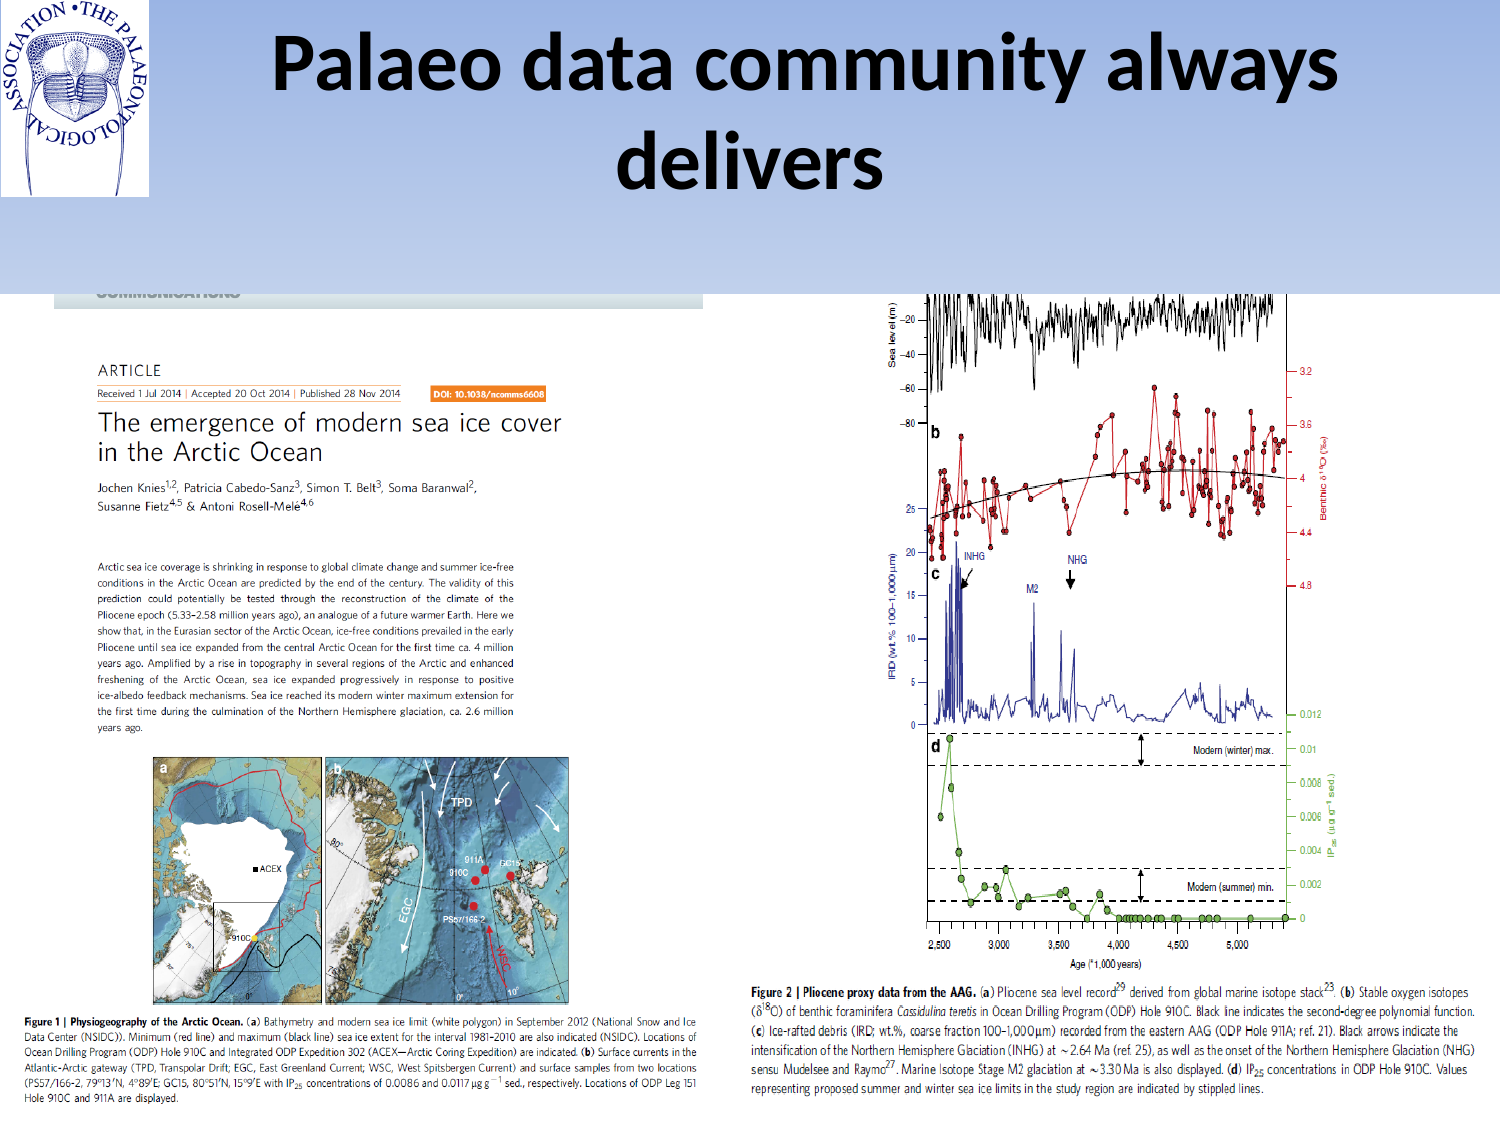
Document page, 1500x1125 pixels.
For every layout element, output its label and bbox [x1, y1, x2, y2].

text_box [0, 0, 1500, 197]
picture [18, 219, 717, 1108]
picture [750, 197, 1485, 1107]
